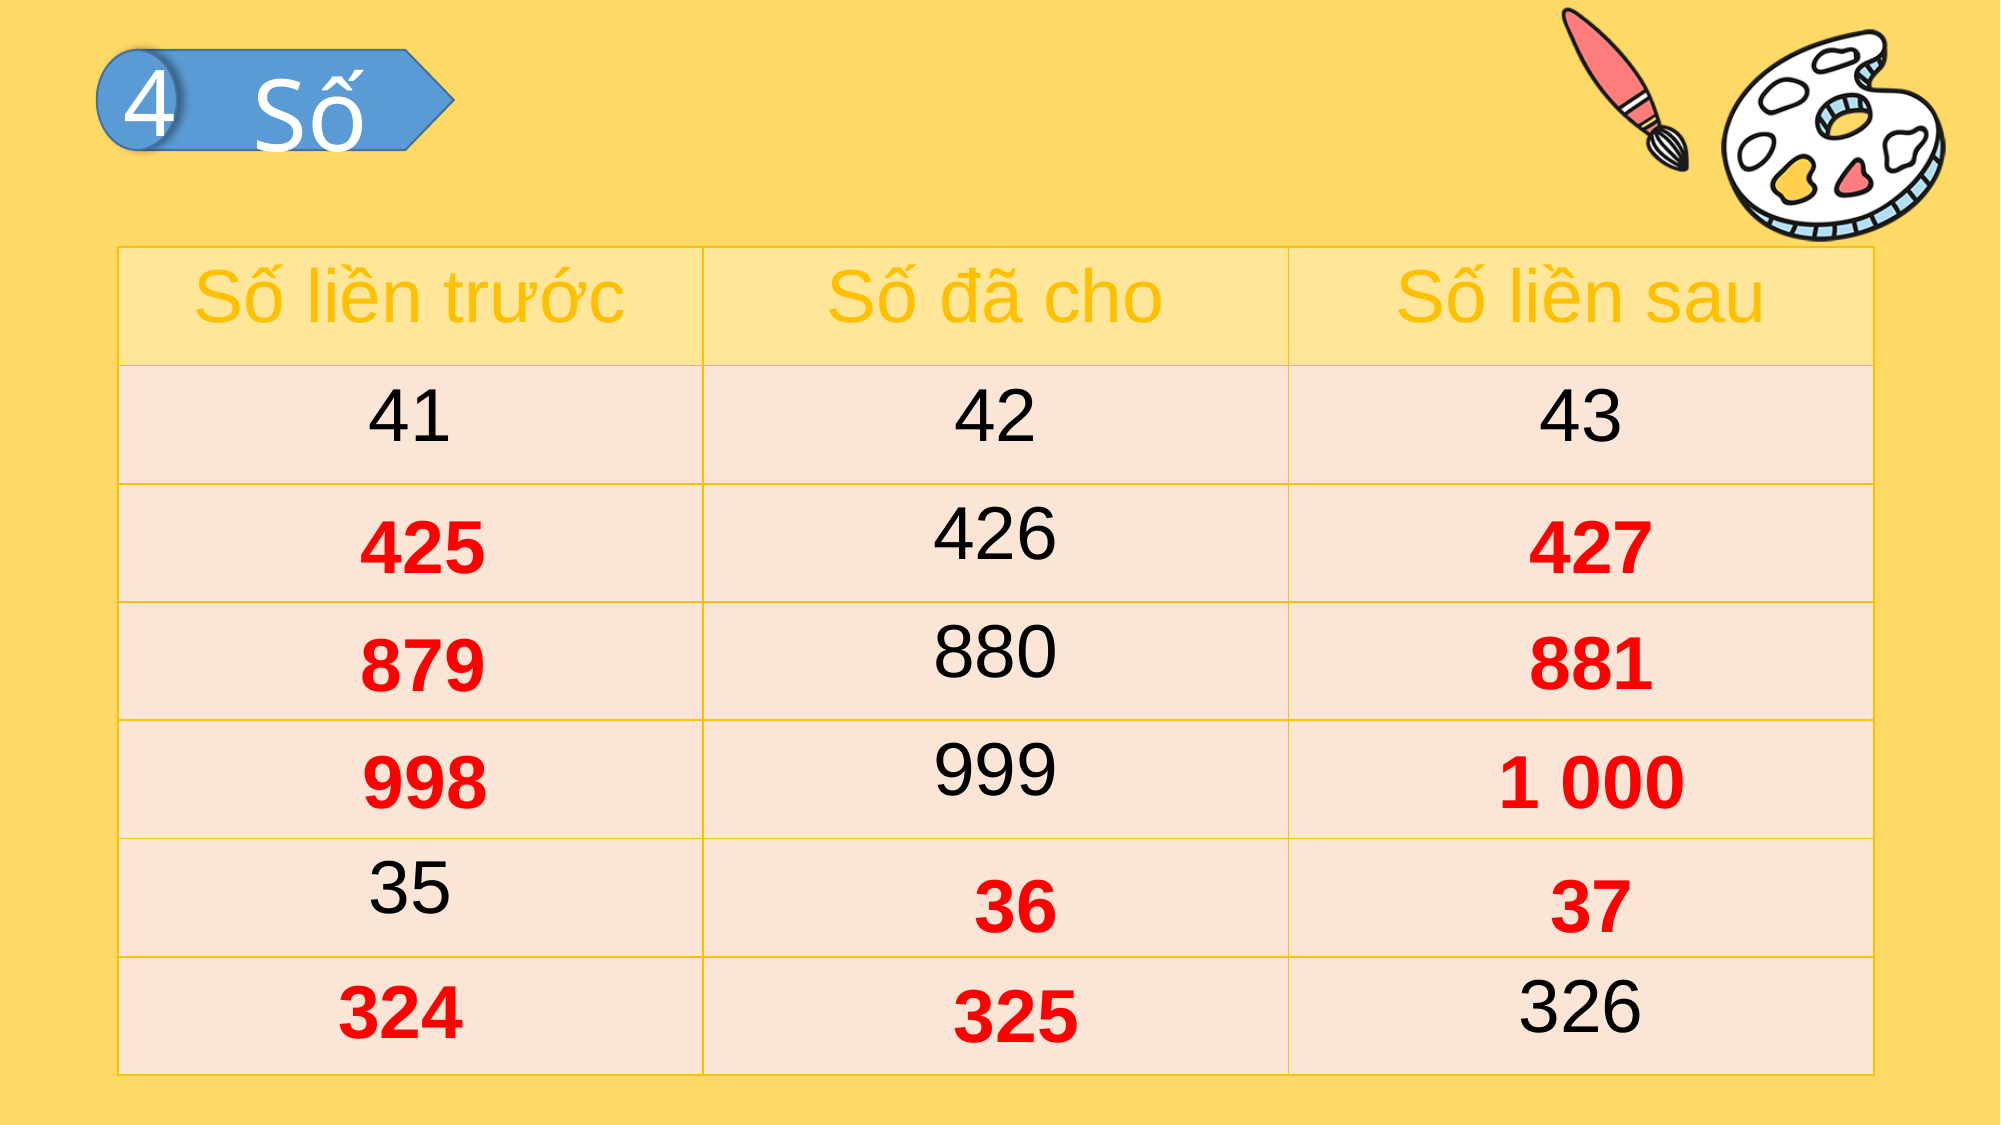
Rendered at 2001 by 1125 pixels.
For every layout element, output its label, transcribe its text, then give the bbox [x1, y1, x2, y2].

table_cell ? [704, 958, 1288, 1074]
text_box 998 [294, 728, 557, 829]
table_cell ? [704, 839, 1288, 956]
table_cell ? [119, 603, 702, 719]
table_cell 880 [704, 603, 1288, 719]
picture [1542, 8, 1708, 171]
table_cell 43 [1289, 366, 1873, 483]
table_cell 41 [119, 366, 702, 483]
table_cell 35 [119, 839, 702, 956]
text_box 881 [1460, 609, 1724, 709]
table_cell ? [1289, 485, 1873, 601]
text_box 879 [292, 611, 555, 711]
text_box 324 [269, 958, 532, 1059]
table_header Số liền sau [1289, 248, 1873, 365]
text_box 425 [292, 494, 555, 594]
table_header Số đã cho [704, 248, 1288, 365]
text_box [96, 44, 454, 181]
table_cell ? [1289, 721, 1873, 838]
table_cell ? [1289, 839, 1873, 956]
table_cell ? [119, 721, 702, 838]
table_header Số liền trước [119, 248, 702, 365]
text_box 325 [885, 963, 1148, 1063]
table_cell 326 [1289, 958, 1873, 1074]
table_cell ? [119, 958, 702, 1074]
text_box 37 [1460, 852, 1724, 952]
text_box 1 000 [1460, 728, 1724, 829]
text_box 427 [1460, 494, 1724, 594]
picture [1721, 29, 1946, 242]
table_cell ? [1289, 603, 1873, 719]
table_cell 42 [704, 366, 1288, 483]
table_cell 999 [704, 721, 1288, 838]
table_cell ? [119, 485, 702, 601]
text_box 36 [885, 852, 1148, 952]
table_cell 426 [704, 485, 1288, 601]
